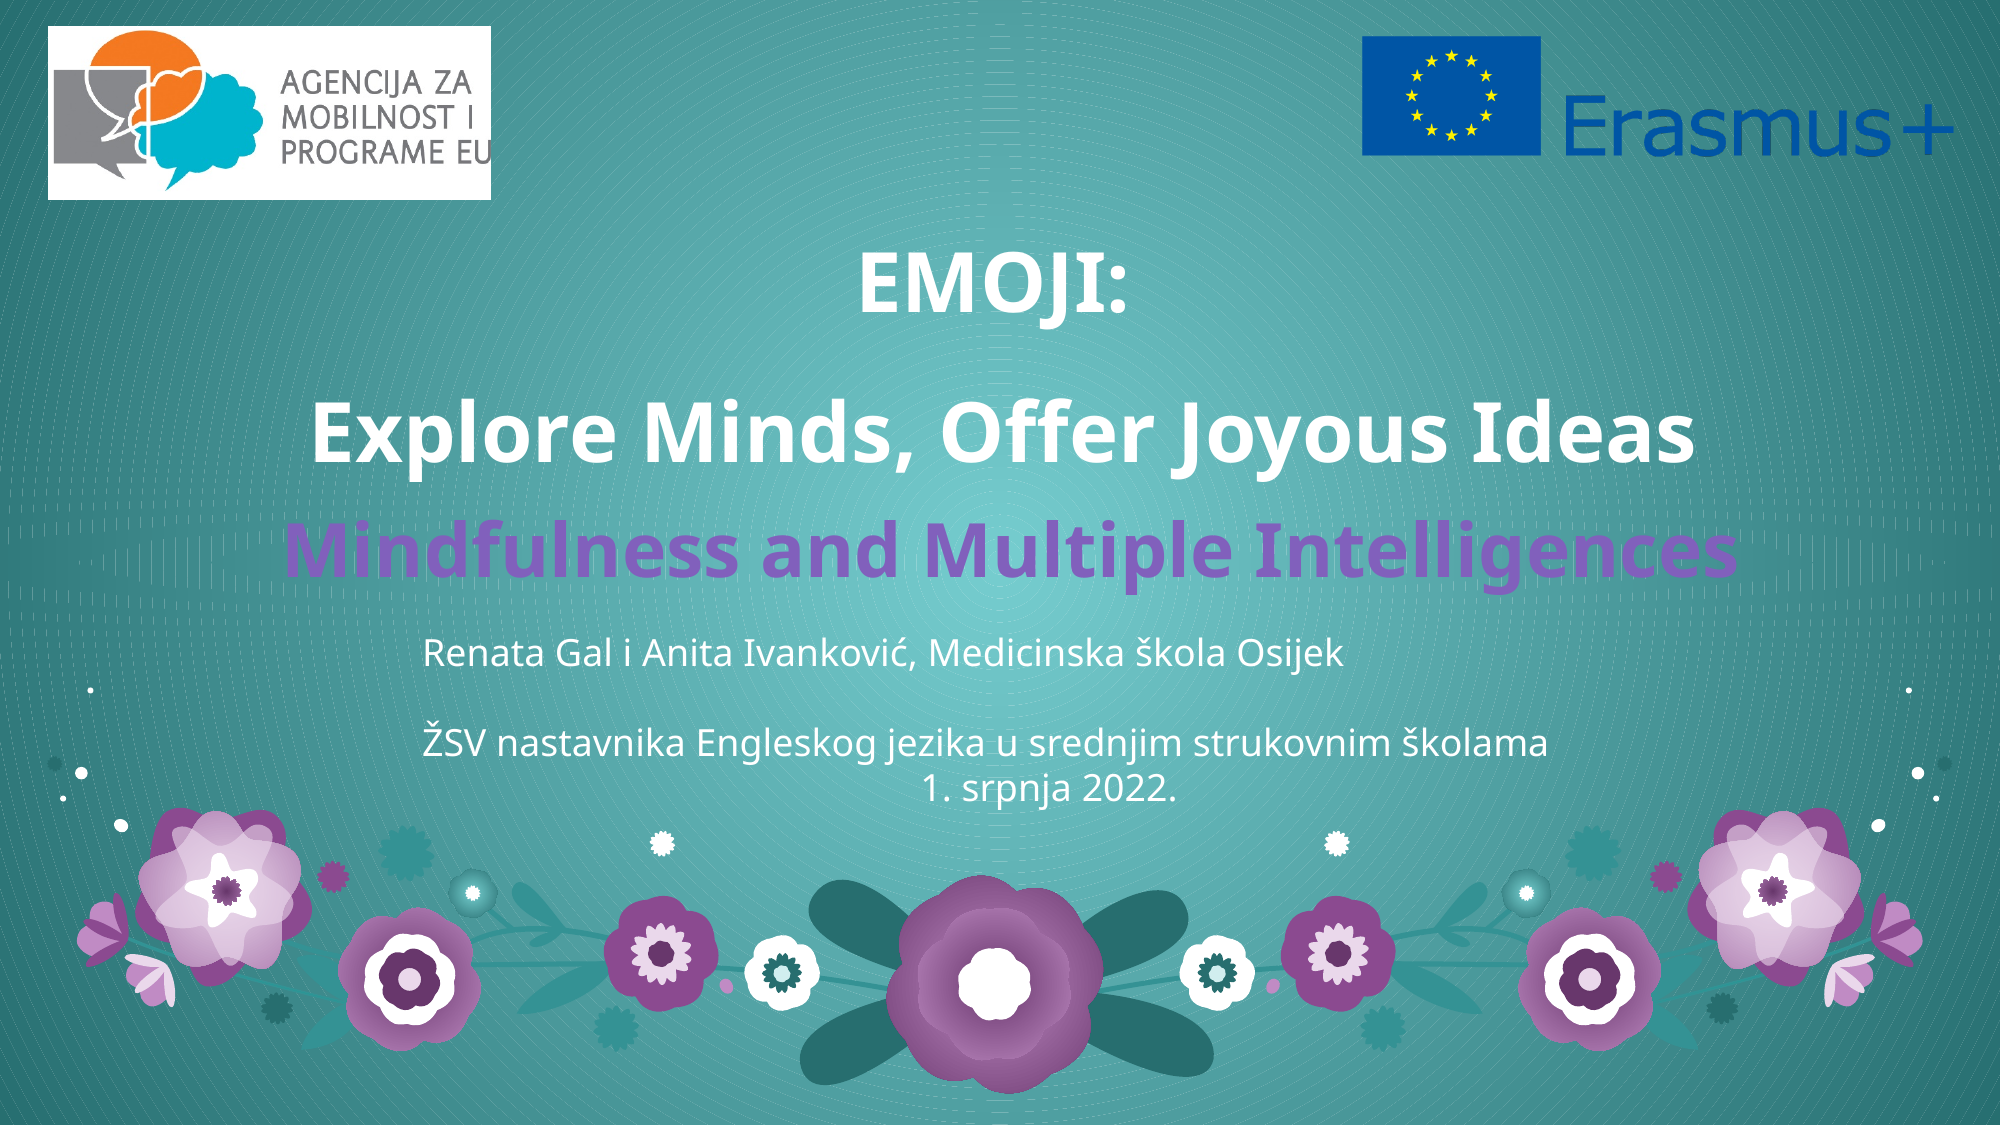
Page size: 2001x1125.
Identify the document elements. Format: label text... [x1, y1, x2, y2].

subtitle Mindfulness and Multiple Intelligences [151, 505, 1870, 623]
text_box Renata Gal i Anita Ivanković, Medicinska škola Osijek ŽSV nastavnika Engleskog jezika u srednjim strukovnim školama 1. srpnja 2022. [407, 622, 1691, 817]
title EMOJI: Explore Minds, Offer Joyous Ideas [249, 64, 1750, 487]
picture [1327, 1, 1988, 191]
picture [48, 26, 491, 200]
